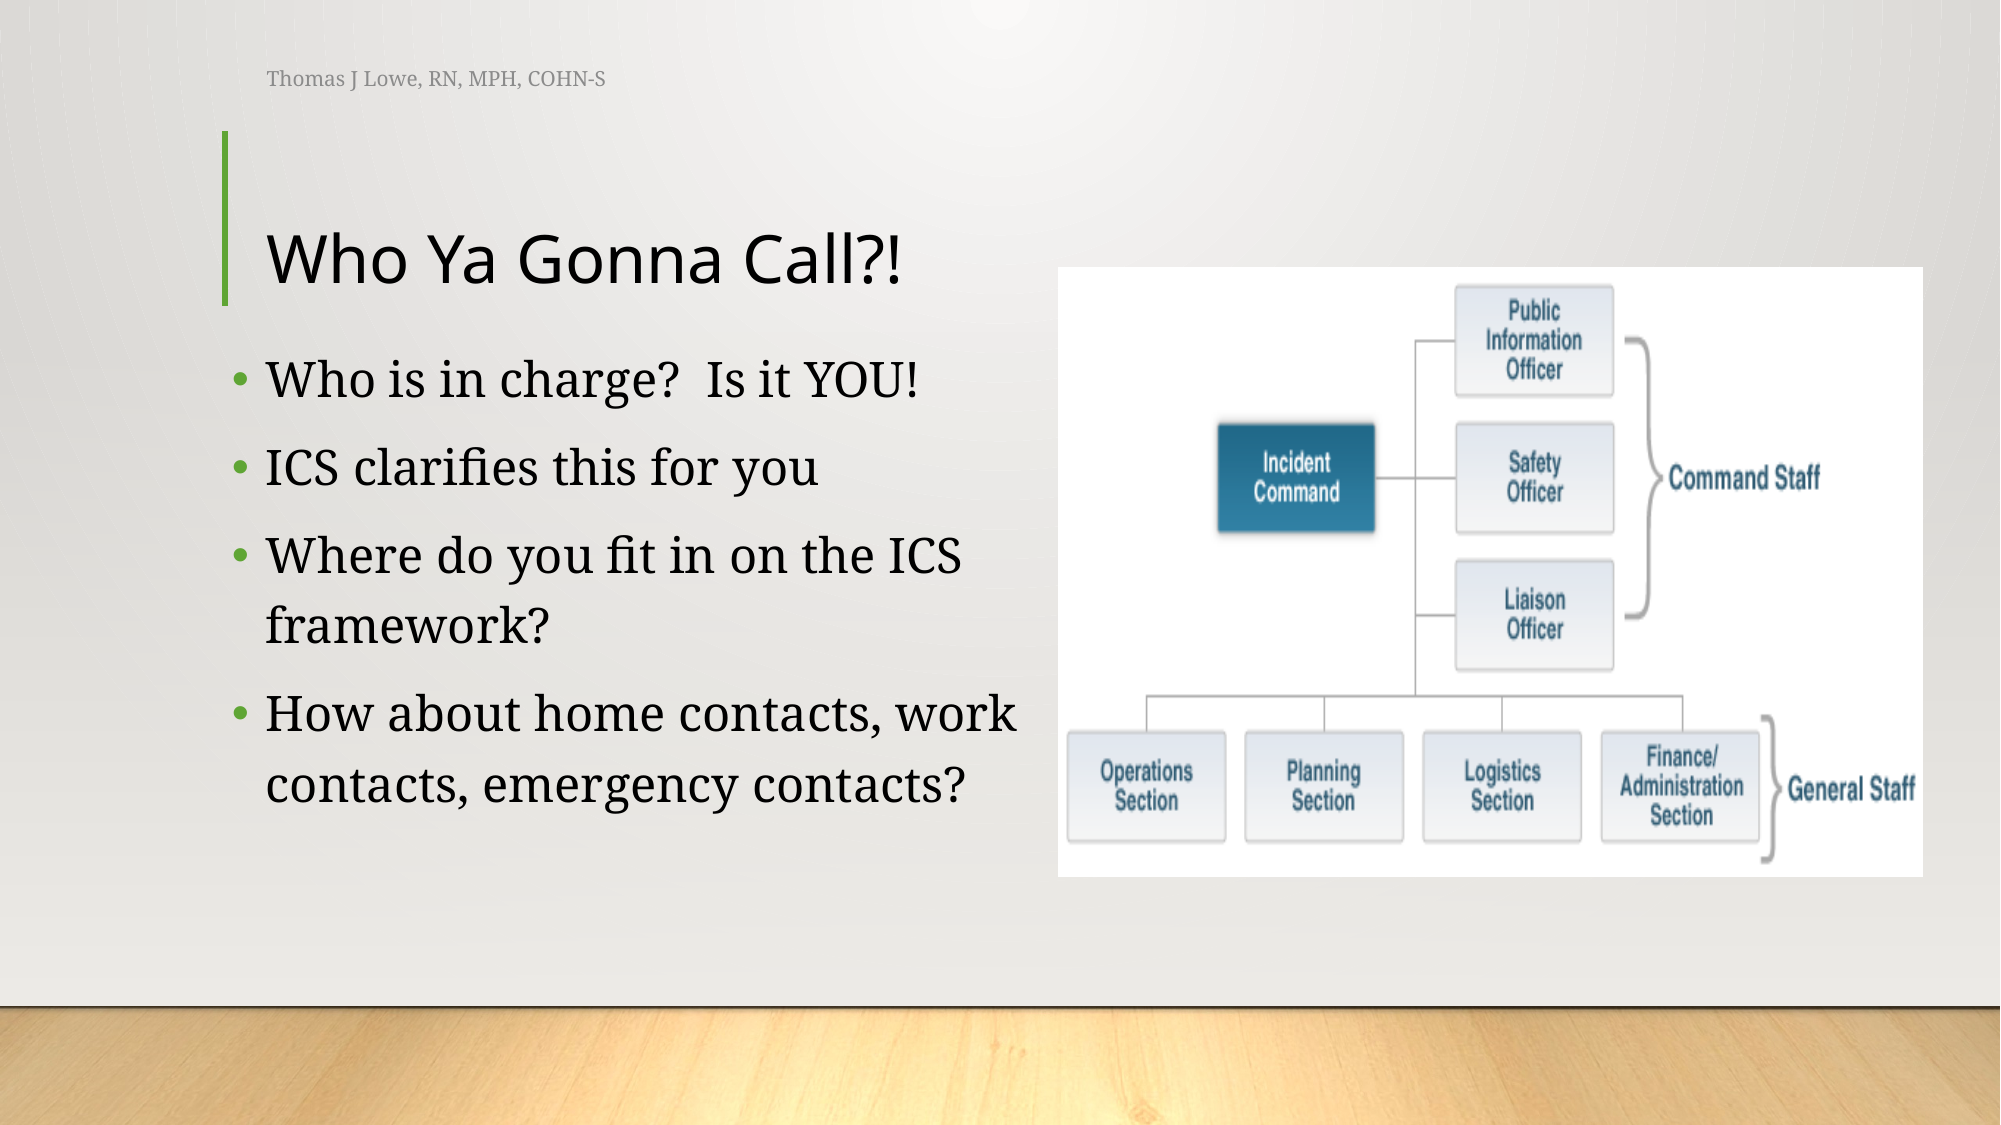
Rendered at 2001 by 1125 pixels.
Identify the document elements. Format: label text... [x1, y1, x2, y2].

footer Thomas J Lowe, RN, MPH, COHN-S [251, 54, 1213, 105]
title Who Ya Gonna Call?! [251, 132, 1814, 306]
picture [0, 1006, 2000, 1125]
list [1058, 267, 1923, 878]
list Who is in charge? Is it YOU! ICS clarifies this for you Where do you fit in on the ICS framework? How about home contacts, work contacts, emergency contacts? [216, 329, 1039, 894]
